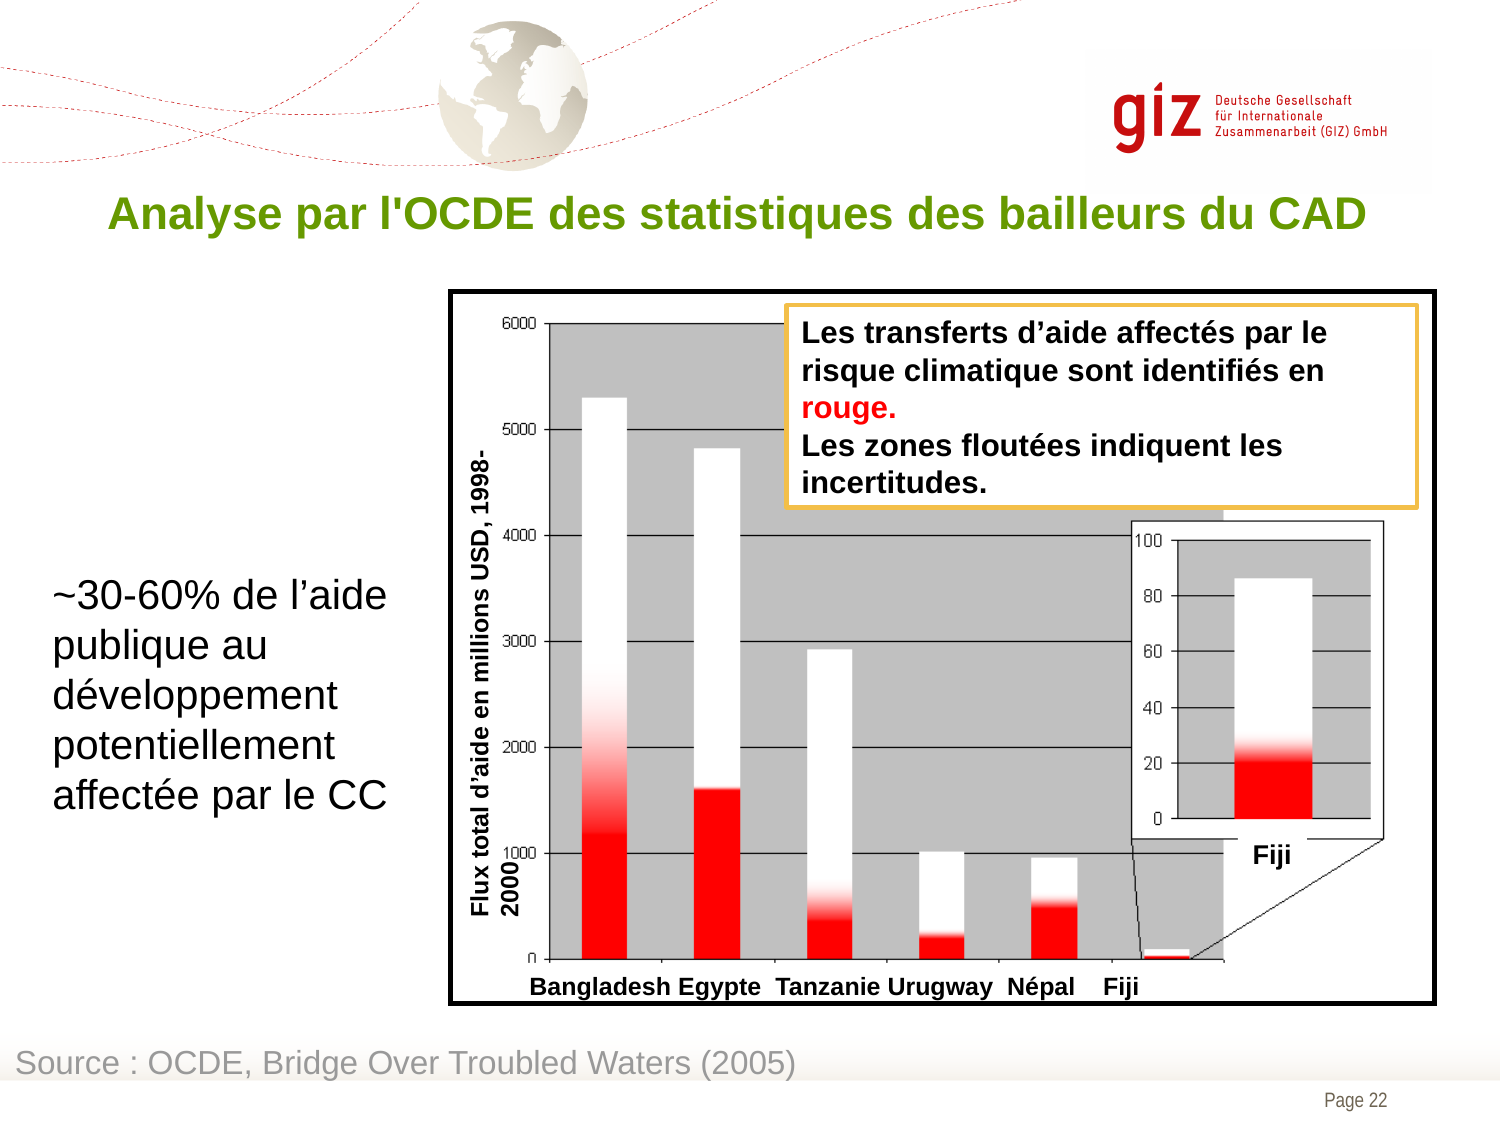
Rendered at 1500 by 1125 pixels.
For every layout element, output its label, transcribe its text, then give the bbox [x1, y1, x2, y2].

text_box Source : OCDE, Bridge Over Troubled Waters (2005) [0, 1033, 1500, 1089]
title Analyse par l'OCDE des statistiques des bailleurs du CAD [43, 176, 1433, 261]
text_box ~30-60% de l’aide publique au développement potentiellement affectée par le CC [37, 560, 442, 826]
picture [0, 0, 1500, 184]
picture [452, 293, 1433, 1001]
picture [0, 959, 1500, 1033]
